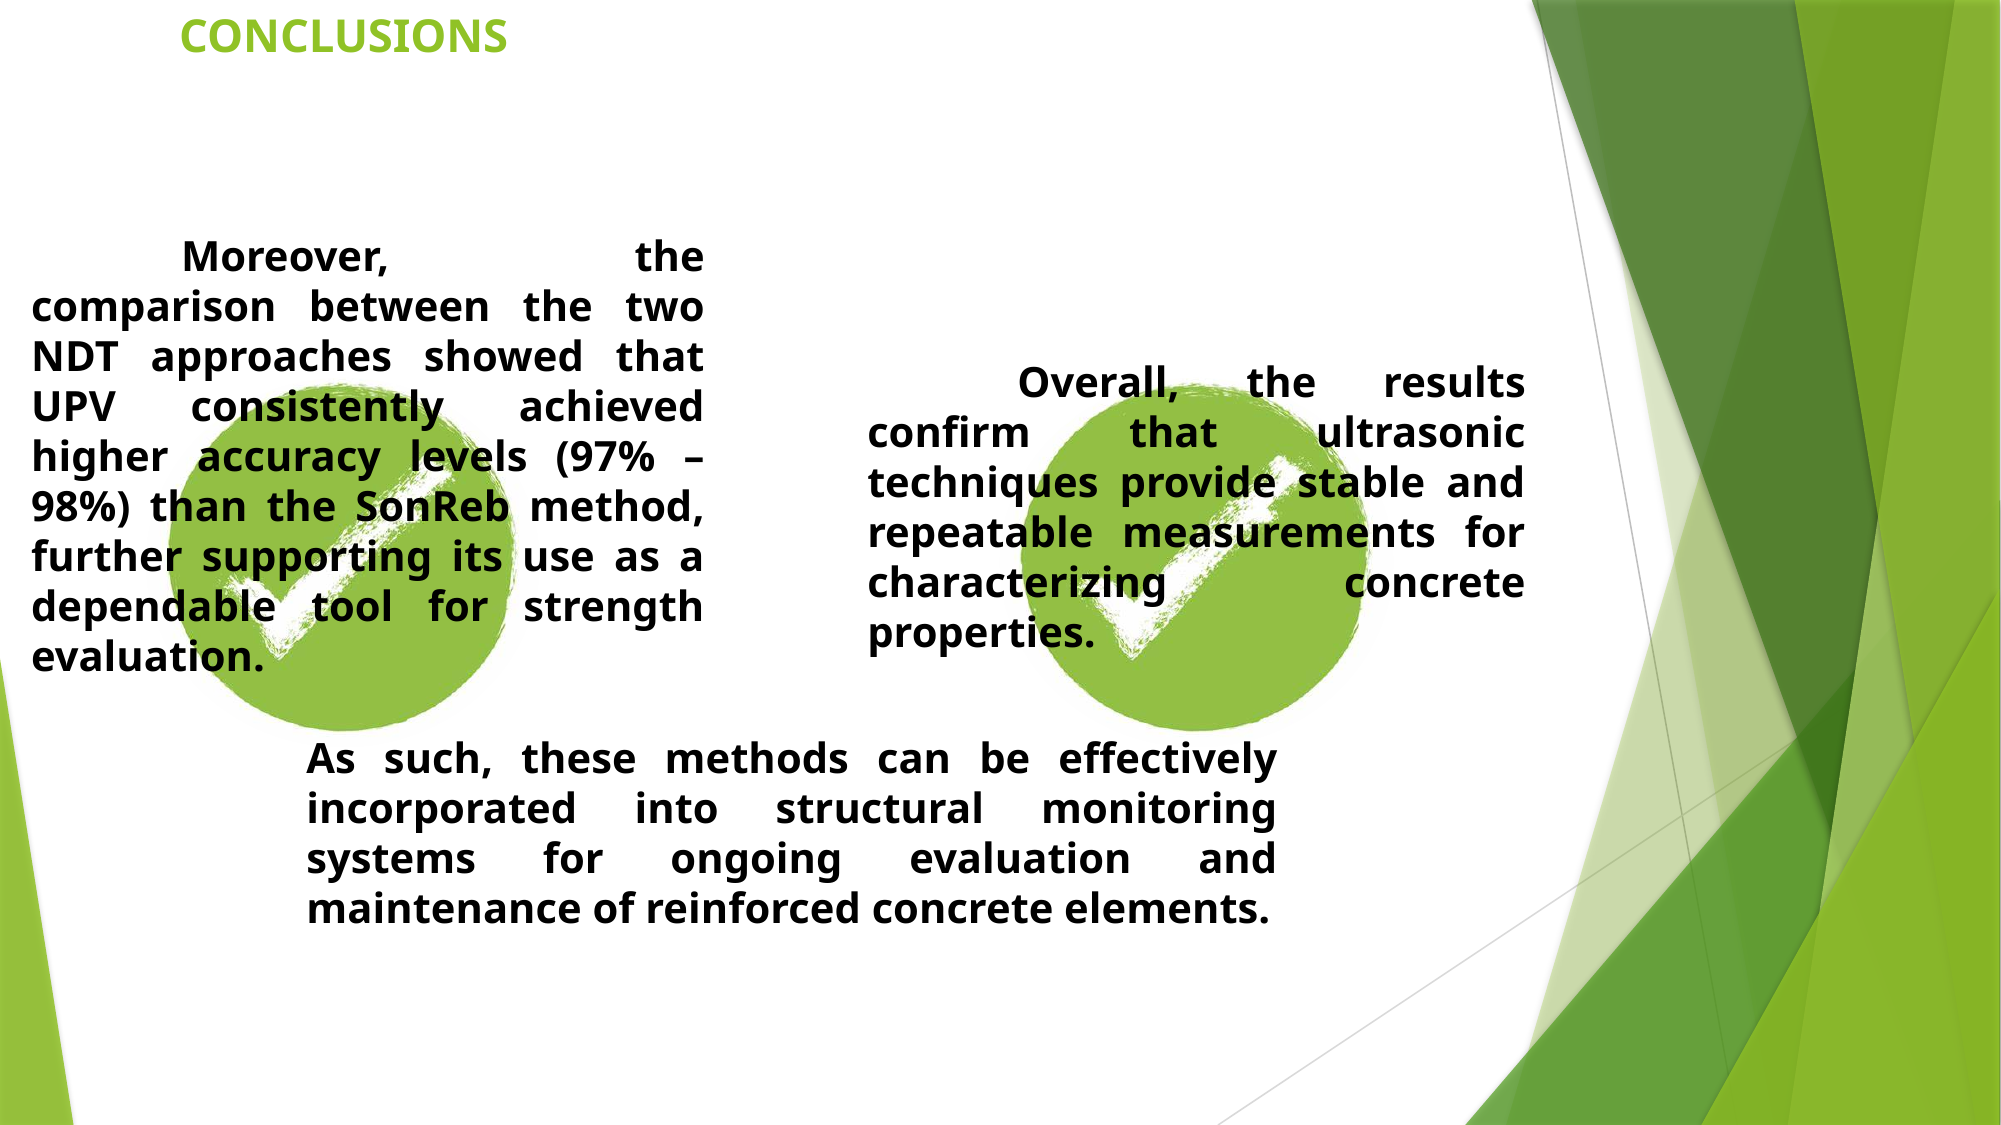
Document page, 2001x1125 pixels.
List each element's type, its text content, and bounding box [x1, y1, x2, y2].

picture [999, 377, 1394, 748]
title CONCLUSIONS [164, 0, 1707, 191]
text_box Overall, the results confirm that ultrasonic techniques provide stable and repeatable measurements for characterizing concrete properties. [852, 348, 1541, 714]
picture [145, 377, 540, 748]
text_box Moreover, the comparison between the two NDT approaches showed that UPV consistently achieved higher accuracy levels (97% – 98%) than the SonReb method, further supporting its use as a dependable tool for strength evaluation. [16, 222, 720, 688]
text_box As such, these methods can be effectively incorporated into structural monitoring systems for ongoing evaluation and maintenance of reinforced concrete elements. [291, 724, 1293, 939]
